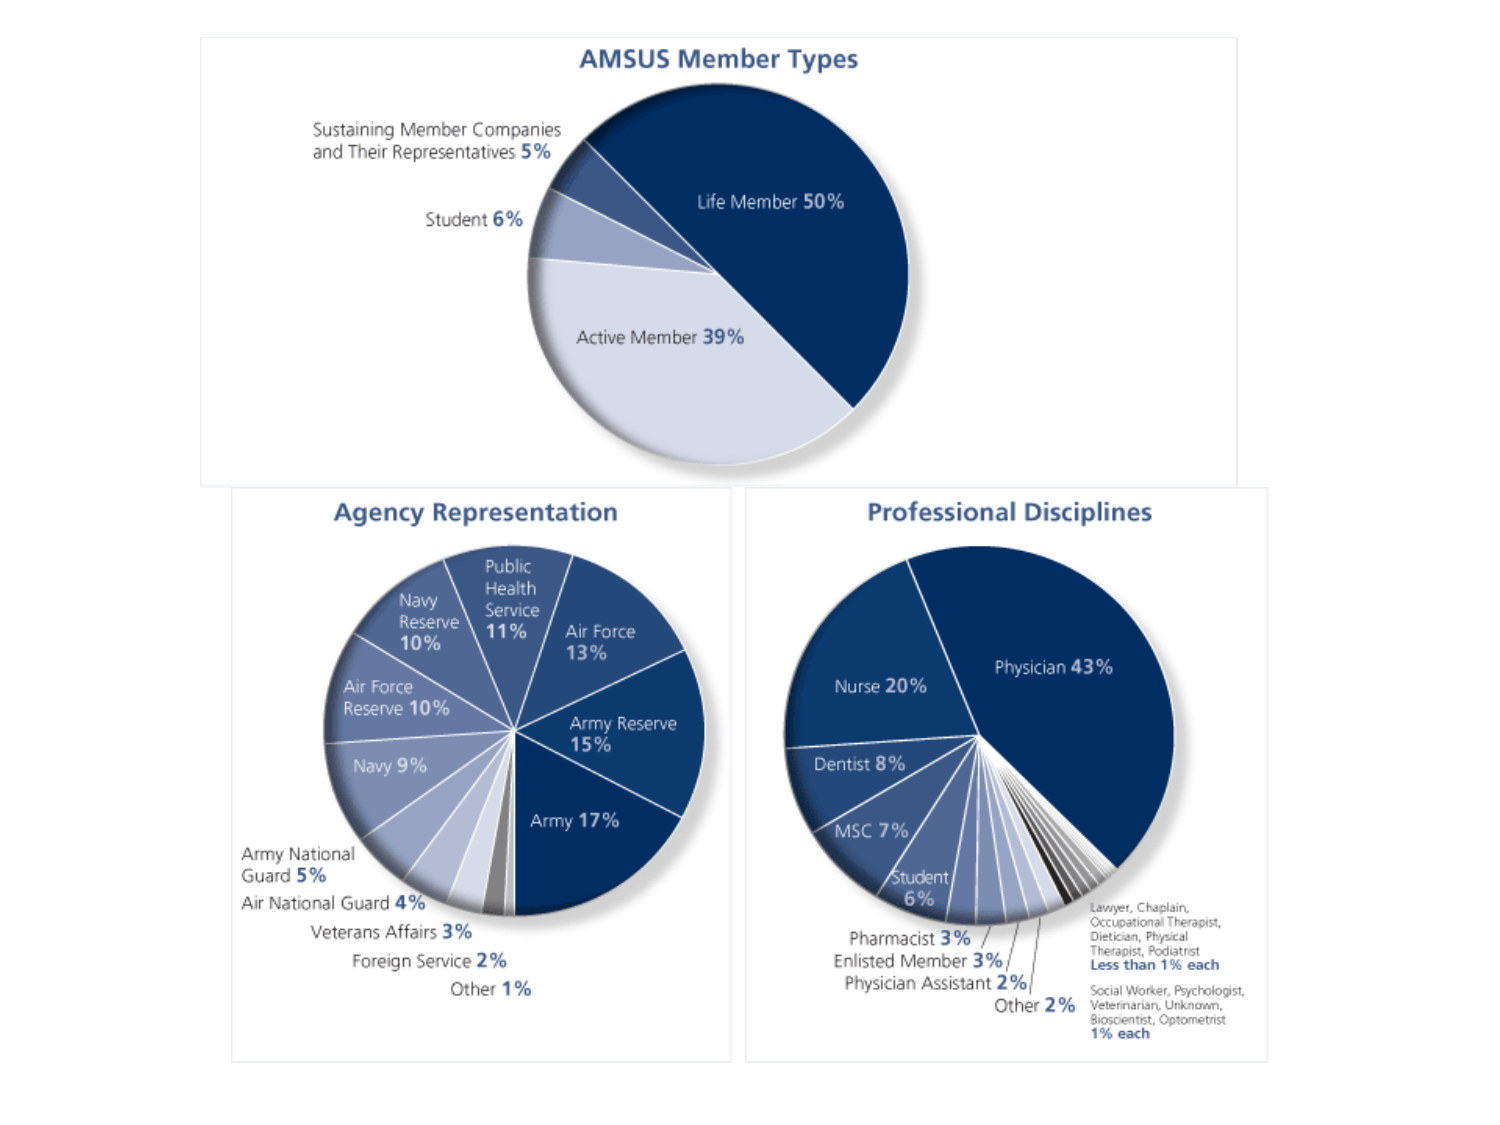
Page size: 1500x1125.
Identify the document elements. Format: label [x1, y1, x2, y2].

picture [199, 37, 1269, 1063]
